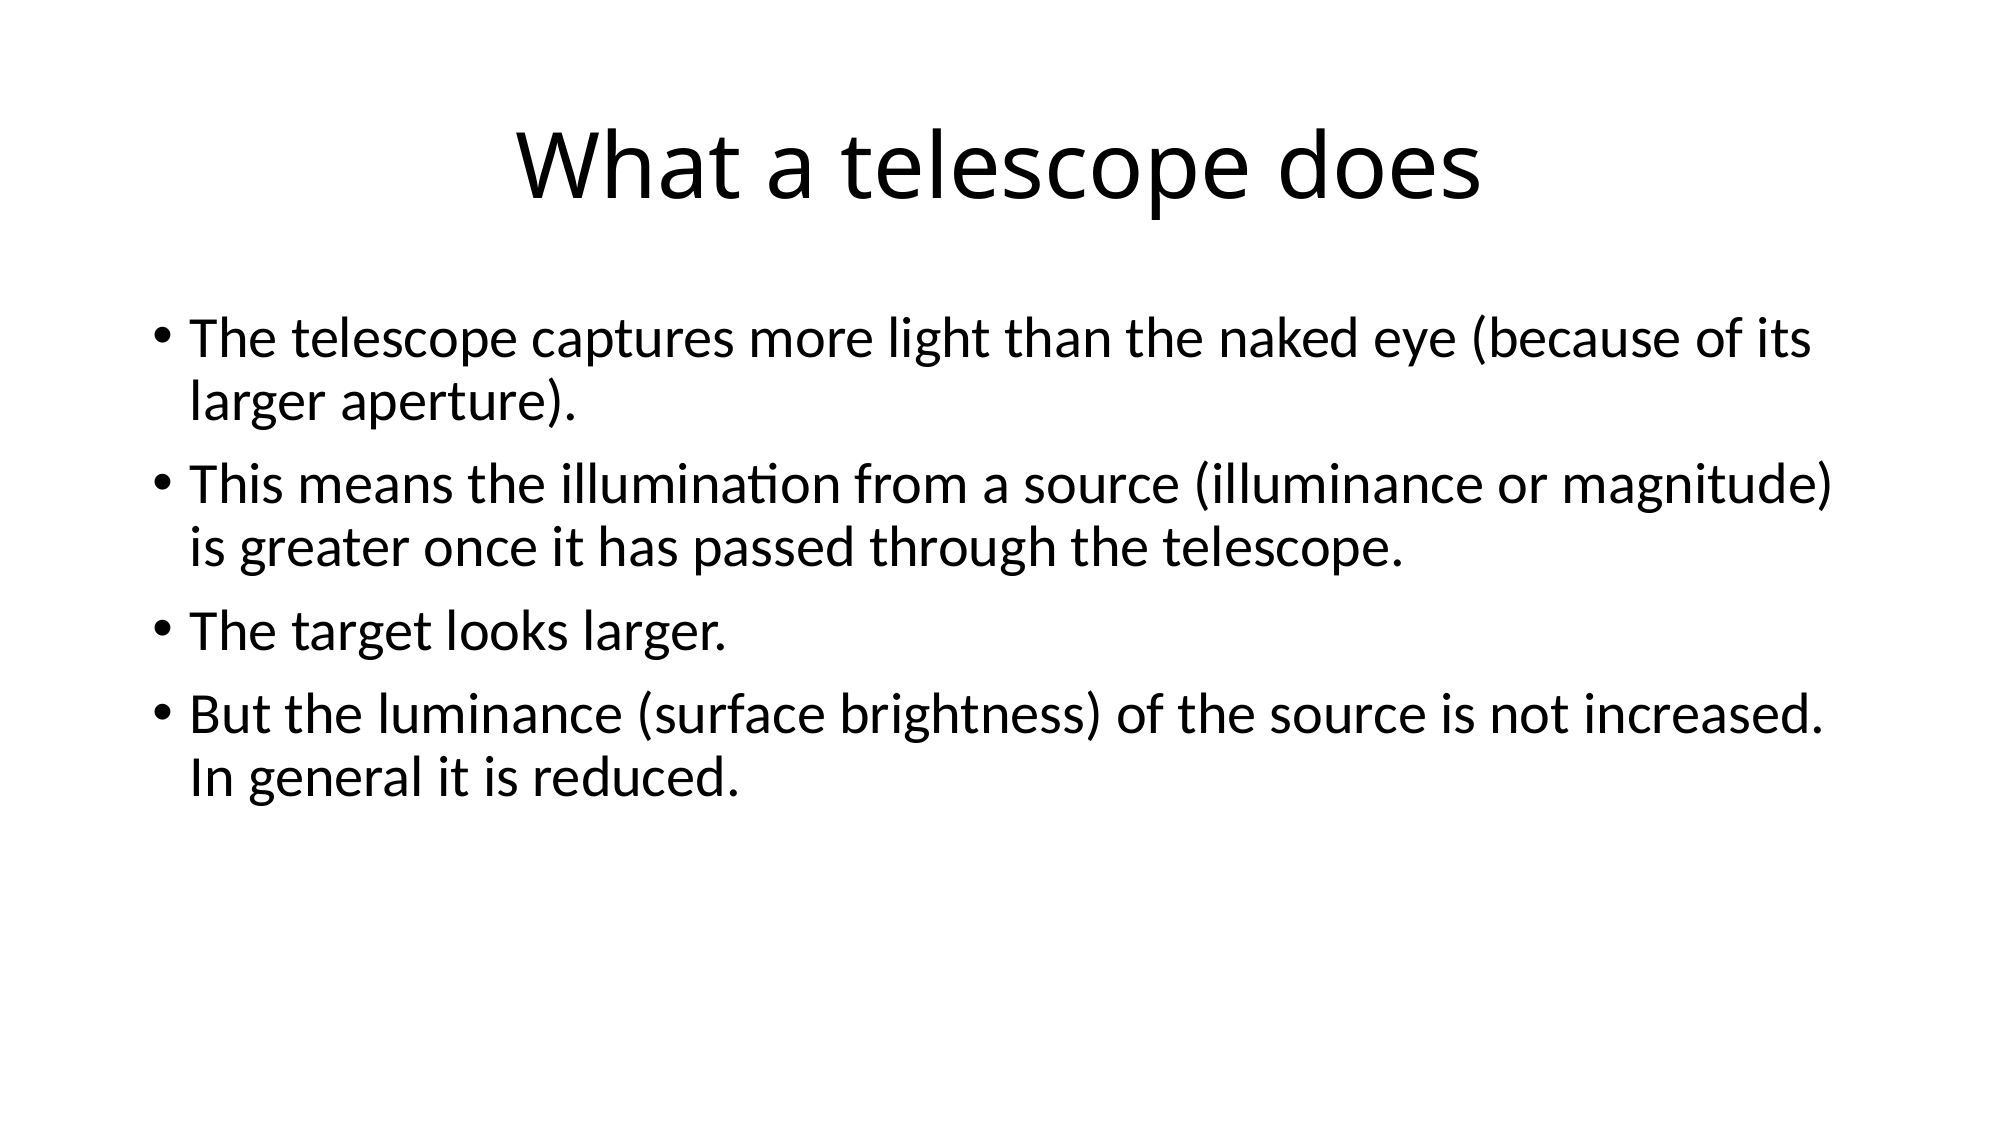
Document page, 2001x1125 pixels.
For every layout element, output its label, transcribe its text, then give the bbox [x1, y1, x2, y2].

title What a telescope does [137, 59, 1863, 278]
list The telescope captures more light than the naked eye (because of its larger aperture). This means the illumination from a source (illuminance or magnitude) is greater once it has passed through the telescope. The target looks larger. But the luminance (surface brightness) of the source is not increased. In general it is reduced. [137, 299, 1863, 1014]
